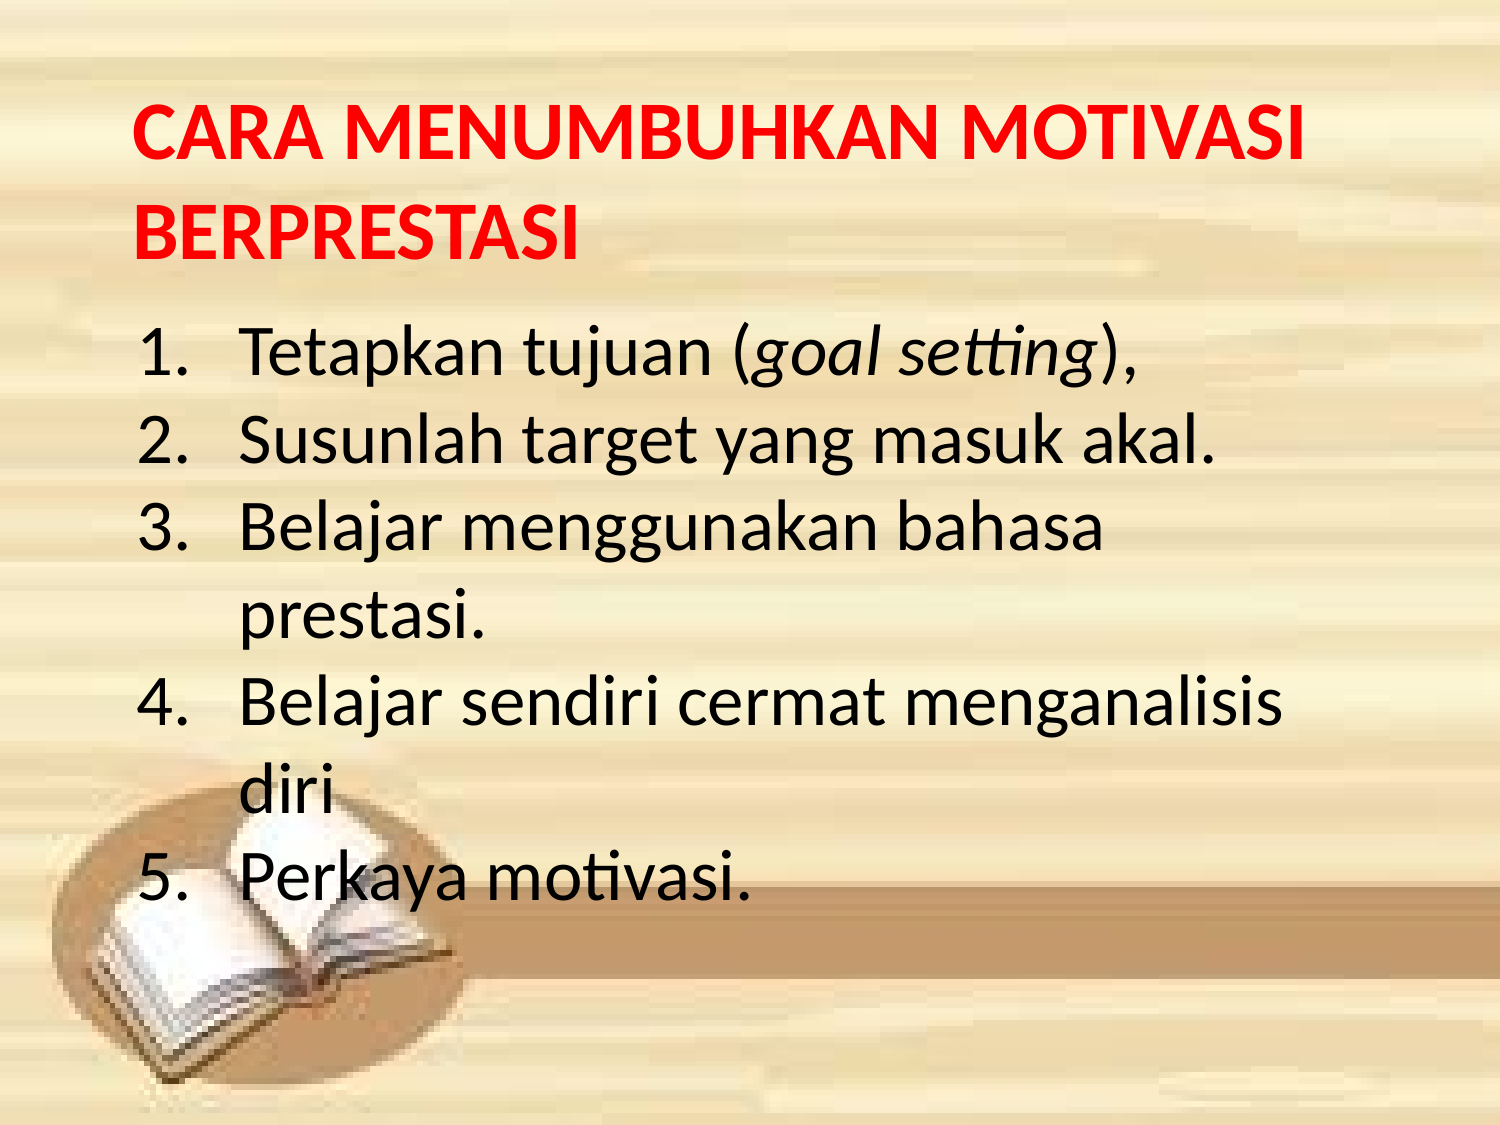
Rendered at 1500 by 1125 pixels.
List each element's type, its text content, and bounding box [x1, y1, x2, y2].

text_box CARA MENUMBUHKAN MOTIVASI BERPRESTASI [117, 136, 1489, 317]
text_box Tetapkan tujuan (goal setting), Susunlah target yang masuk akal. Belajar menggunakan bahasa prestasi. Belajar sendiri cermat menganalisis diri Perkaya motivasi. [46, 295, 1325, 1008]
picture [0, 0, 1500, 1125]
